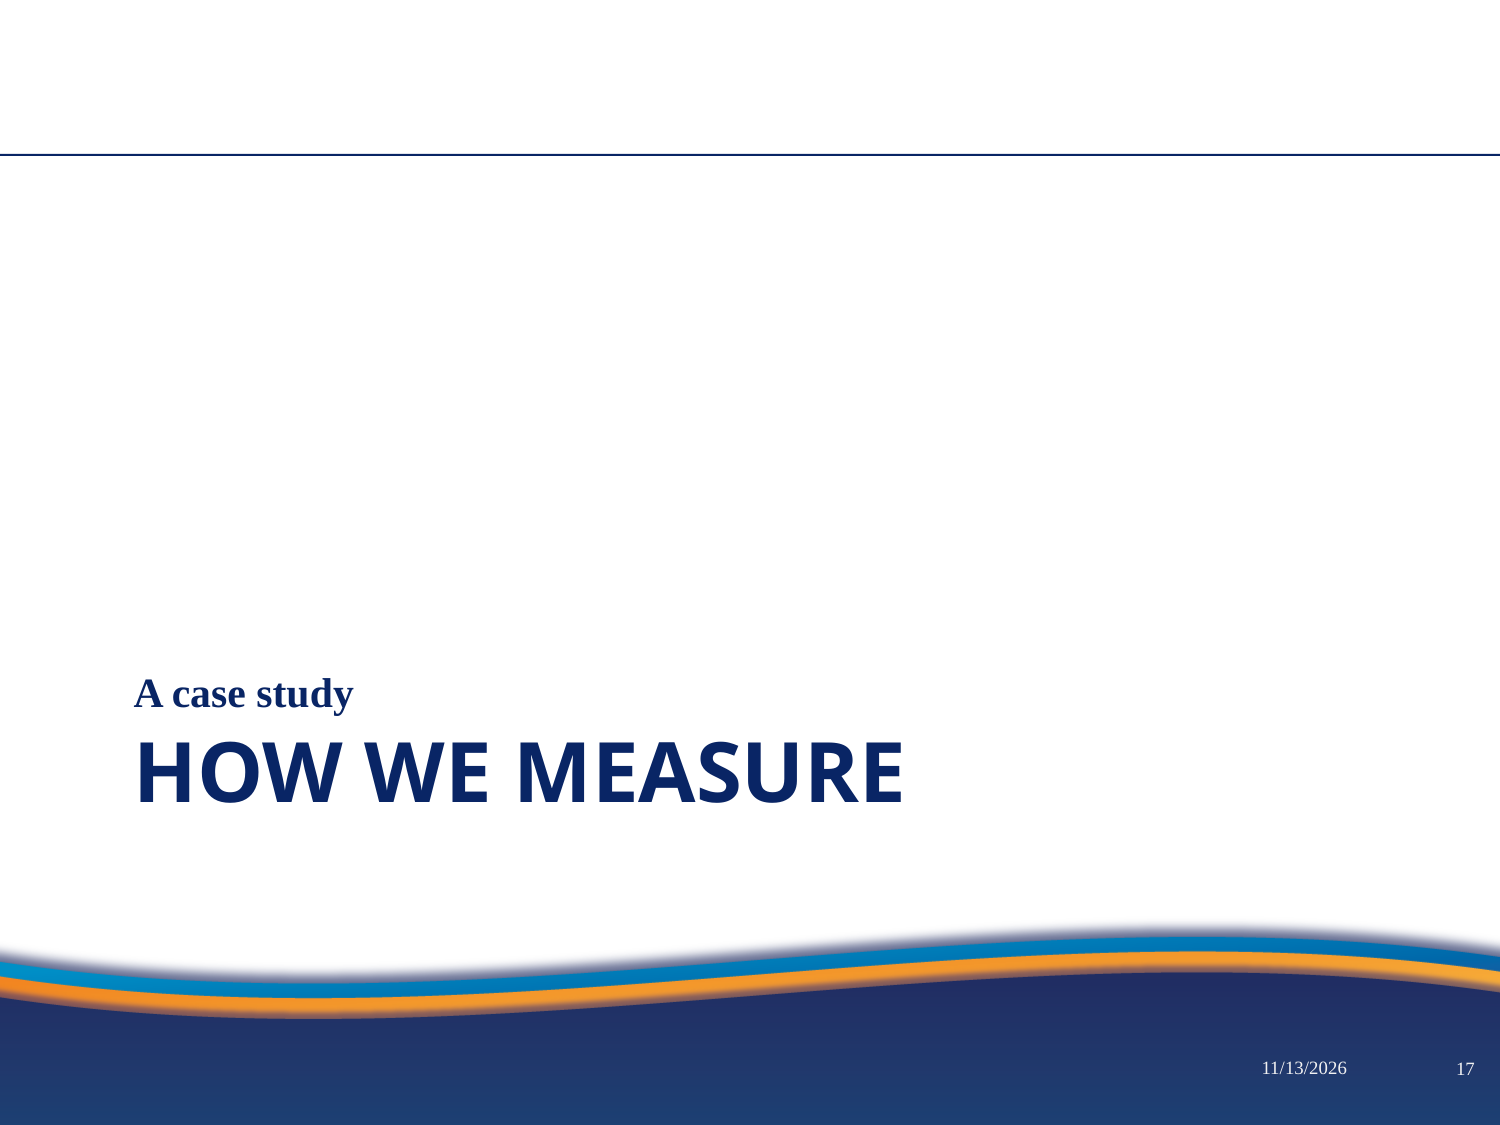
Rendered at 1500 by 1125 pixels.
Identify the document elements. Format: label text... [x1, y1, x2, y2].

list A case study [118, 476, 1394, 724]
slide_number 16 [1319, 1048, 1491, 1125]
picture [0, 0, 1500, 1125]
title How WE Measure [118, 724, 1394, 947]
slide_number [1246, 1048, 1319, 1125]
